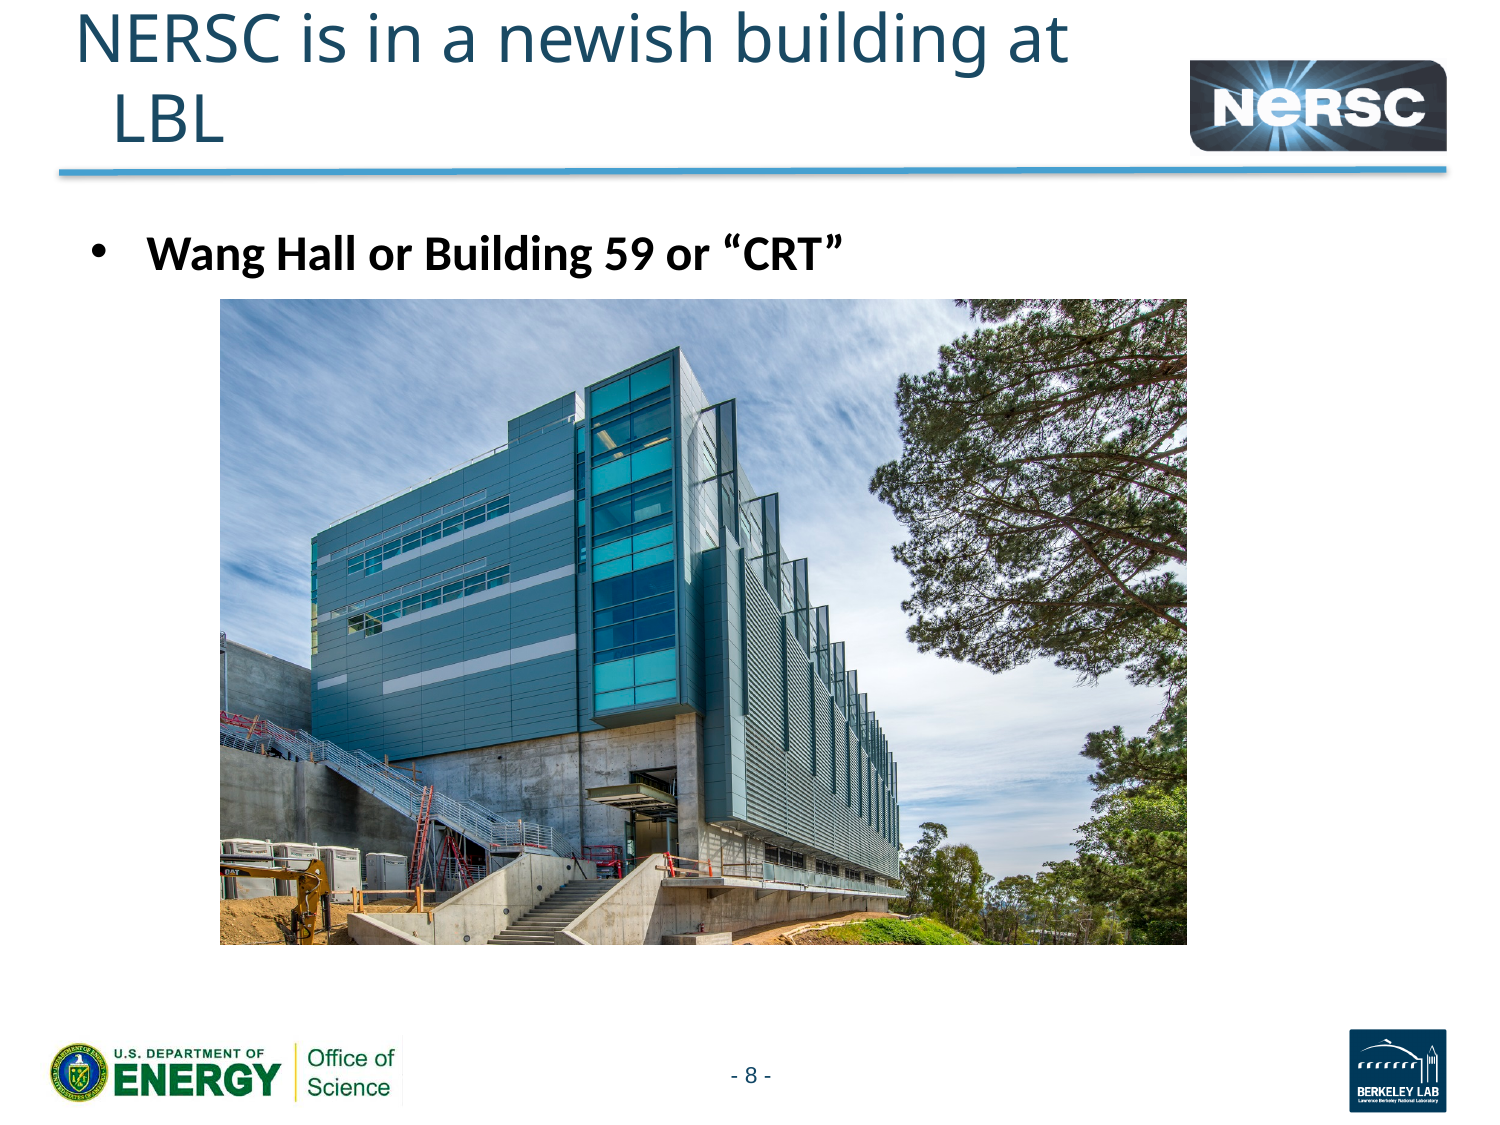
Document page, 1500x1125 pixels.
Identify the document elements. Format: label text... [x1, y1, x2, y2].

list Wang Hall or Building 59 or “CRT” [75, 212, 1425, 1005]
slide_number - 8 - [675, 1044, 828, 1105]
title NERSC is in a newish building at LBL [59, 29, 1178, 156]
picture [220, 299, 1187, 945]
picture [1190, 58, 1447, 156]
picture [1349, 1029, 1447, 1113]
picture [40, 1029, 403, 1113]
